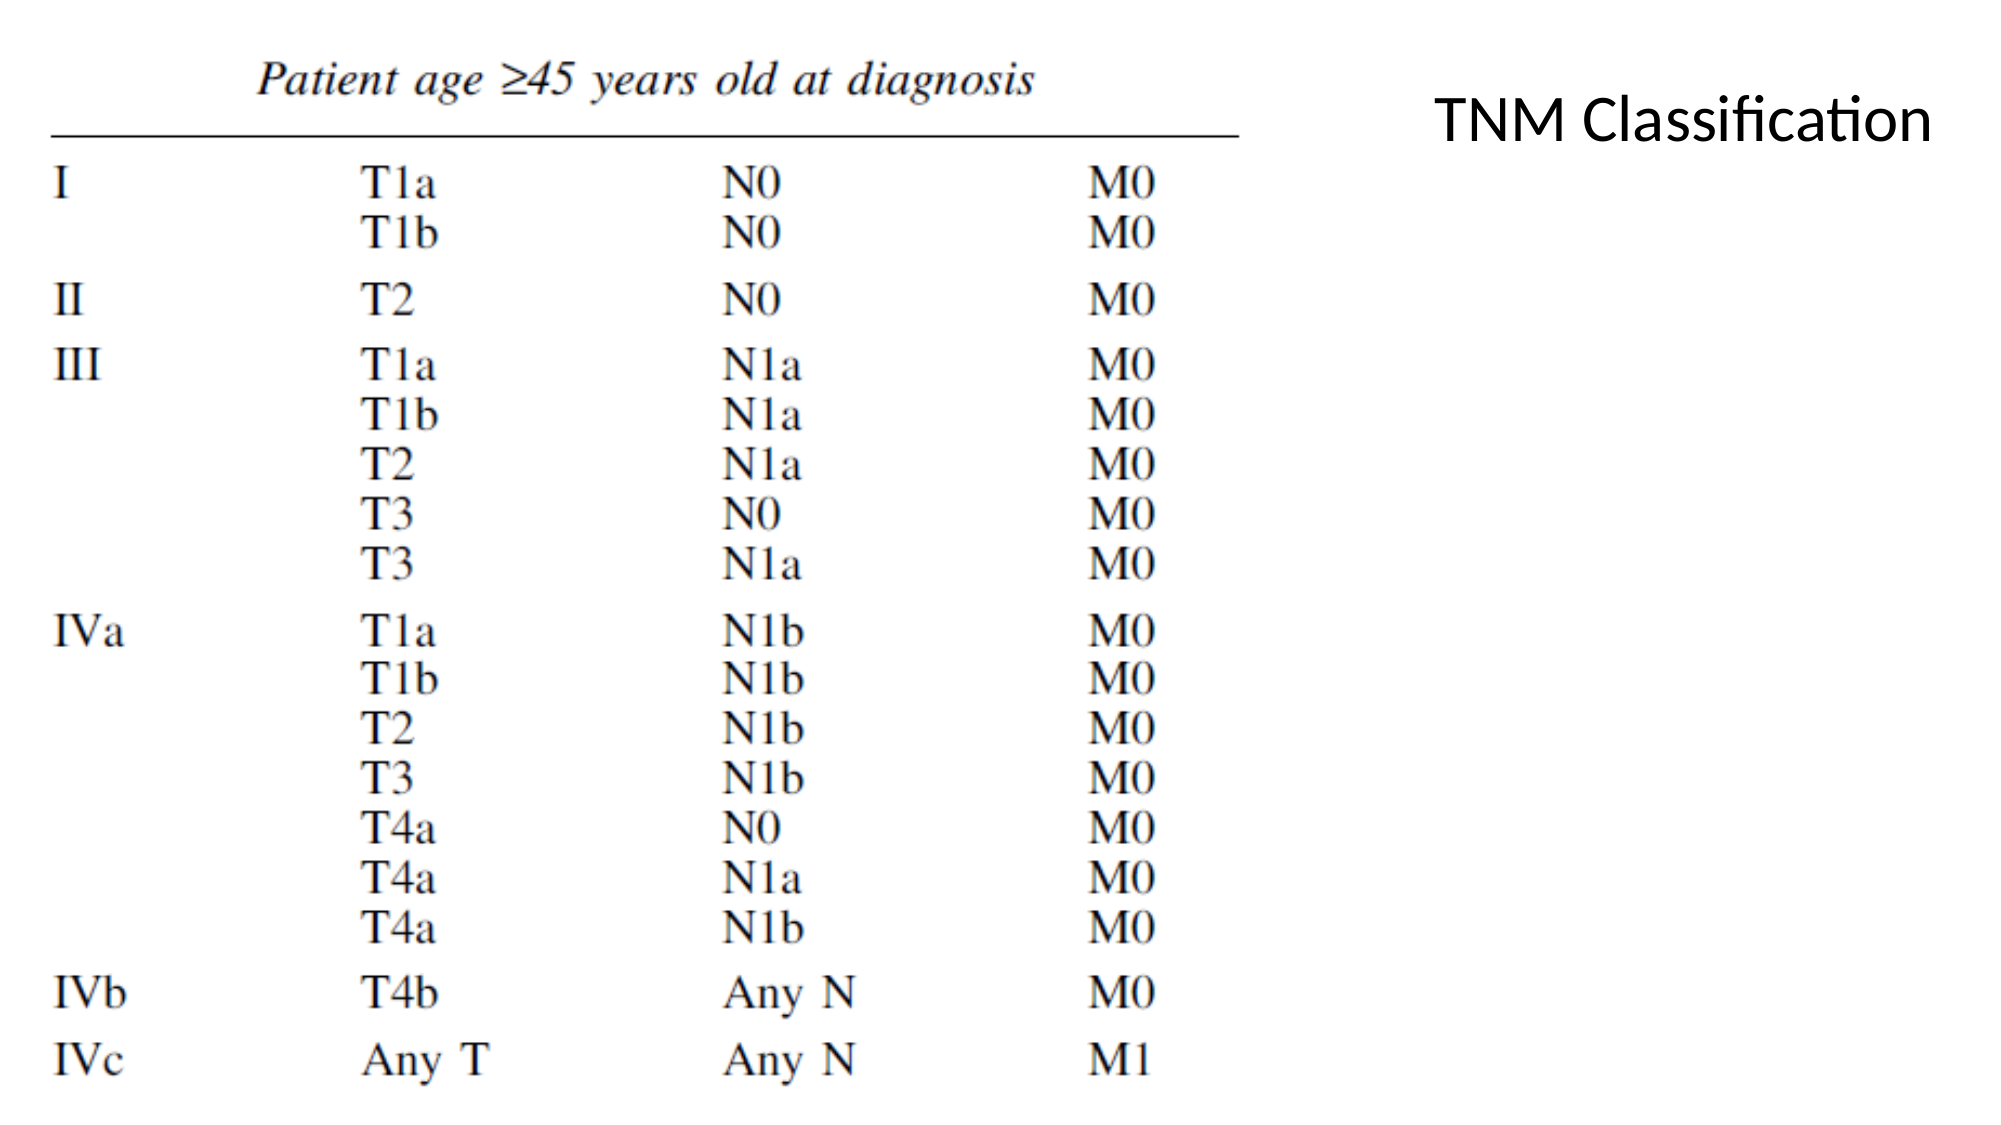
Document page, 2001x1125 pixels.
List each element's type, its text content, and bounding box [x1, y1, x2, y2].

text_box TNM Classification [1420, 66, 1950, 162]
picture [32, 45, 1244, 1093]
